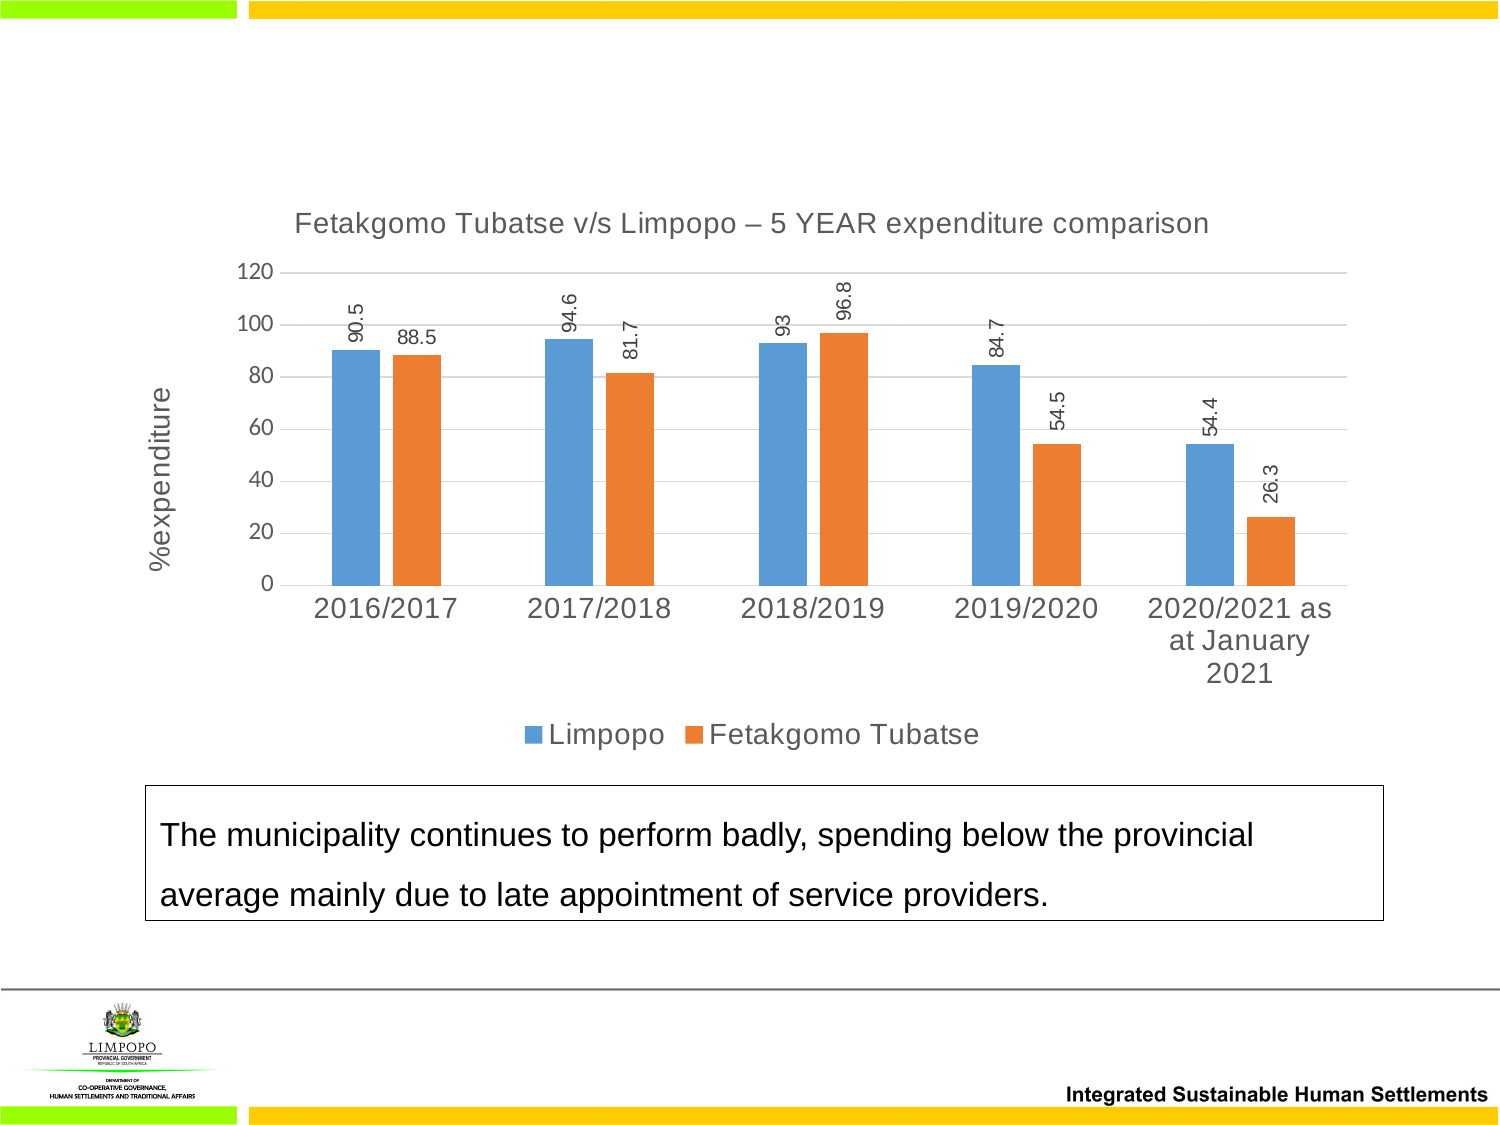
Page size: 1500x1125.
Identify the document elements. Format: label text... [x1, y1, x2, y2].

text_box The municipality continues to perform badly, spending below the provincial average mainly due to late appointment of service providers. [145, 785, 1383, 921]
chart [134, 179, 1372, 758]
picture [0, 0, 1500, 1125]
